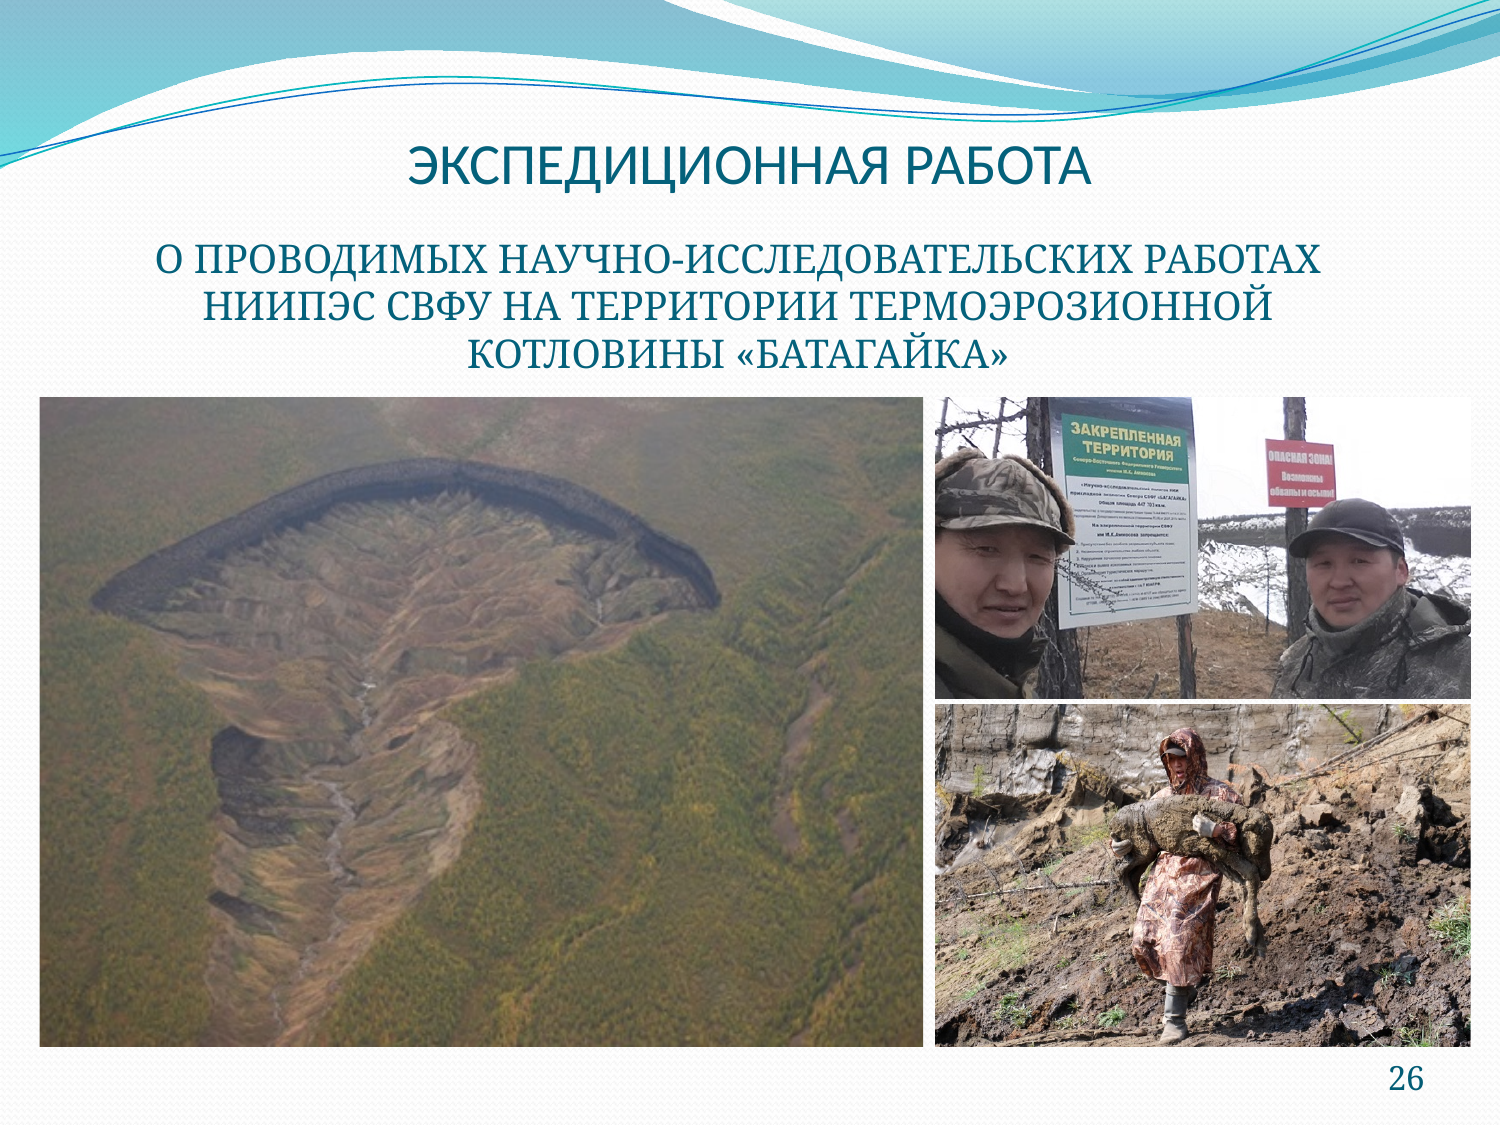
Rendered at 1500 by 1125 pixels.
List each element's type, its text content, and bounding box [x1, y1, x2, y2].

title ЭКСПЕДИЦИОННАЯ РАБОТА [75, 104, 1425, 197]
picture [934, 396, 1471, 699]
slide_number 26 [1299, 1056, 1425, 1103]
picture [39, 396, 924, 1047]
text_box О ПРОВОДИМЫХ НАУЧНО-ИССЛЕДОВАТЕЛЬСКИХ РАБОТАХ НИИПЭС СВФУ НА ТЕРРИТОРИИ ТЕРМОЭРОЗИОННОЙ КОТЛОВИНЫ «БАТАГАЙКА» [76, 226, 1400, 384]
picture [934, 703, 1471, 1047]
